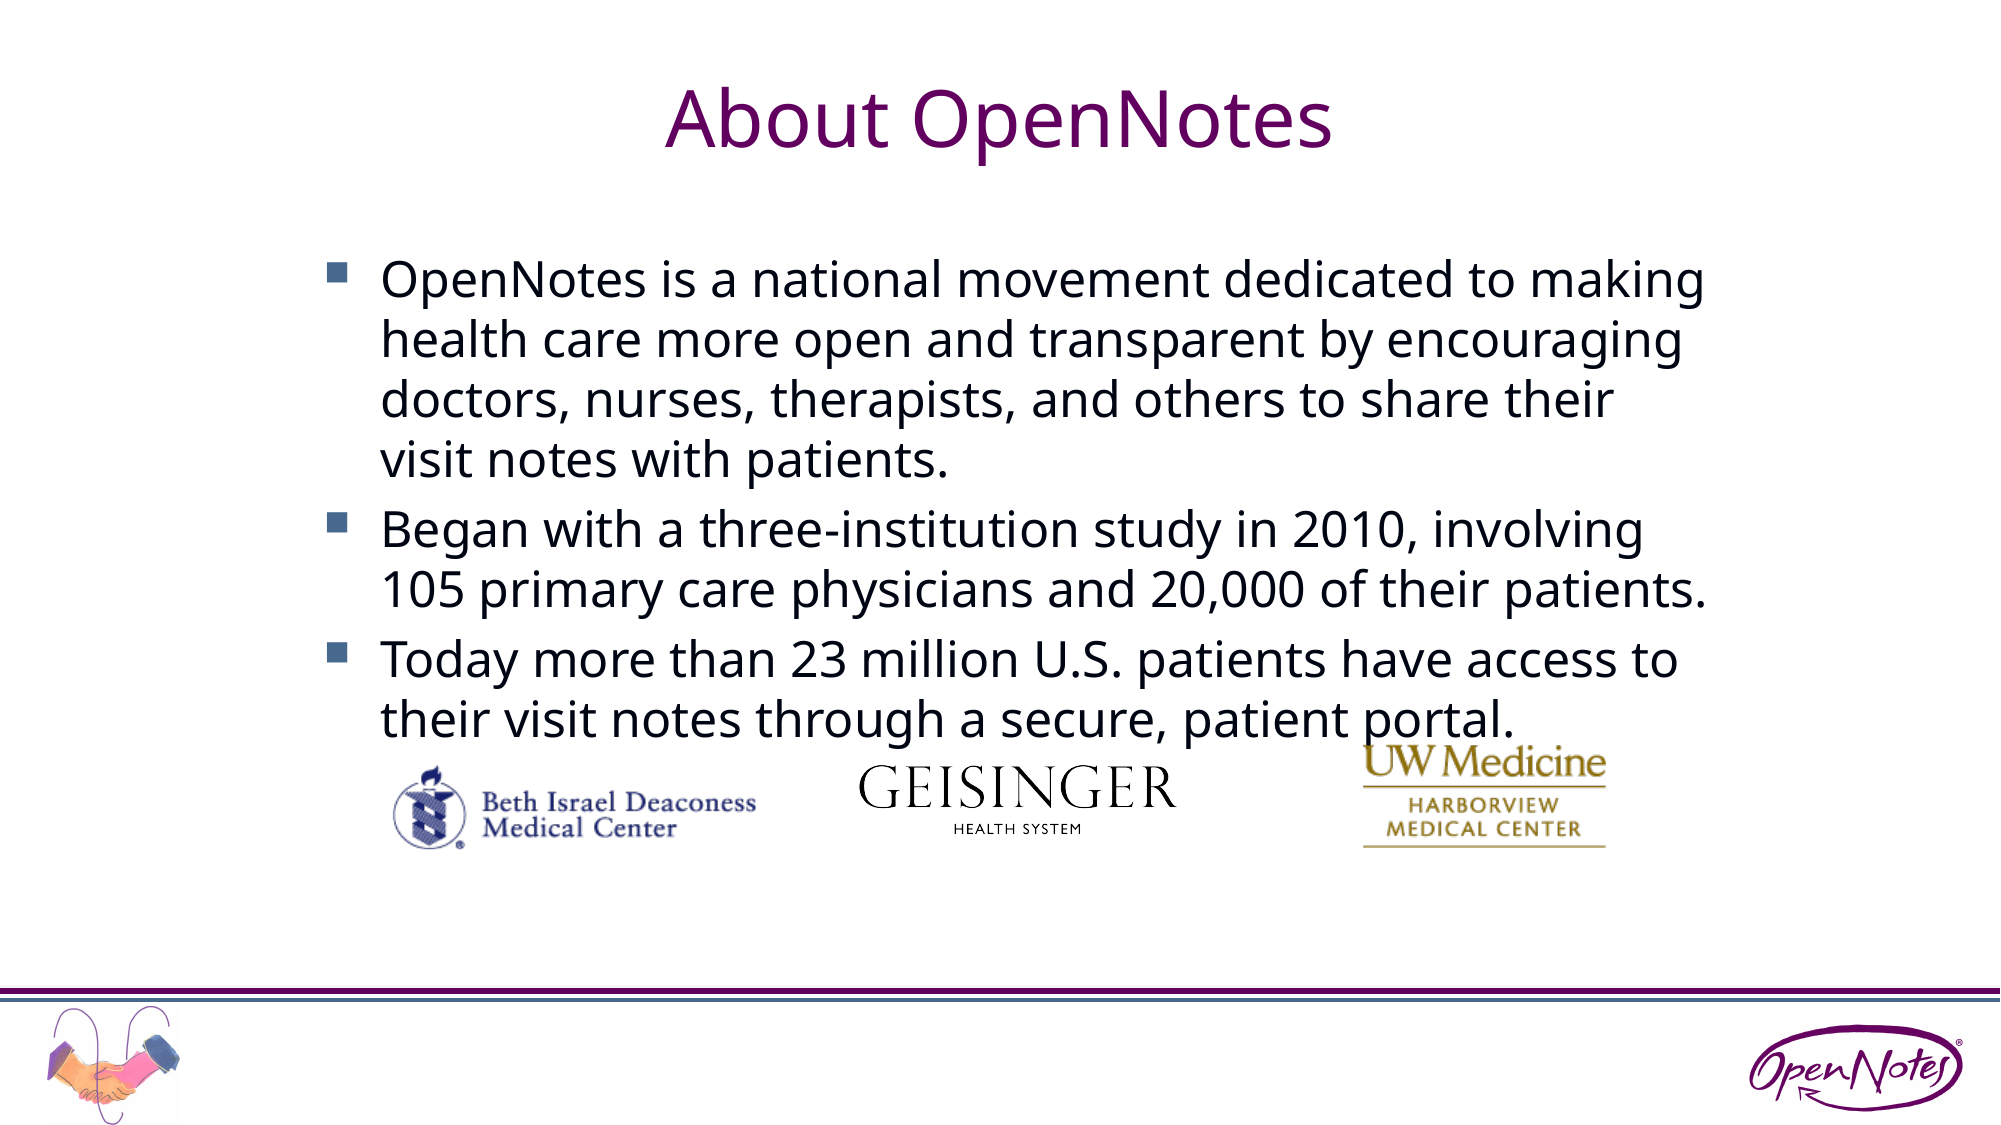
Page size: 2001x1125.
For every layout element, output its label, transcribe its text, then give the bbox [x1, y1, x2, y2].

picture [849, 748, 1188, 851]
picture [46, 1006, 180, 1125]
title About OpenNotes [99, 45, 1900, 188]
list OpenNotes is a national movement dedicated to making health care more open and transparent by encouraging doctors, nurses, therapists, and others to share their visit notes with patients. Began with a three-institution study in 2010, involving 105 primary care physicians and 20,000 of their patients. Today more than 23 million U.S. patients have access to their visit notes through a secure, patient portal. [309, 239, 1725, 982]
picture [387, 755, 763, 863]
picture [1749, 1024, 1963, 1112]
picture [1349, 732, 1621, 863]
